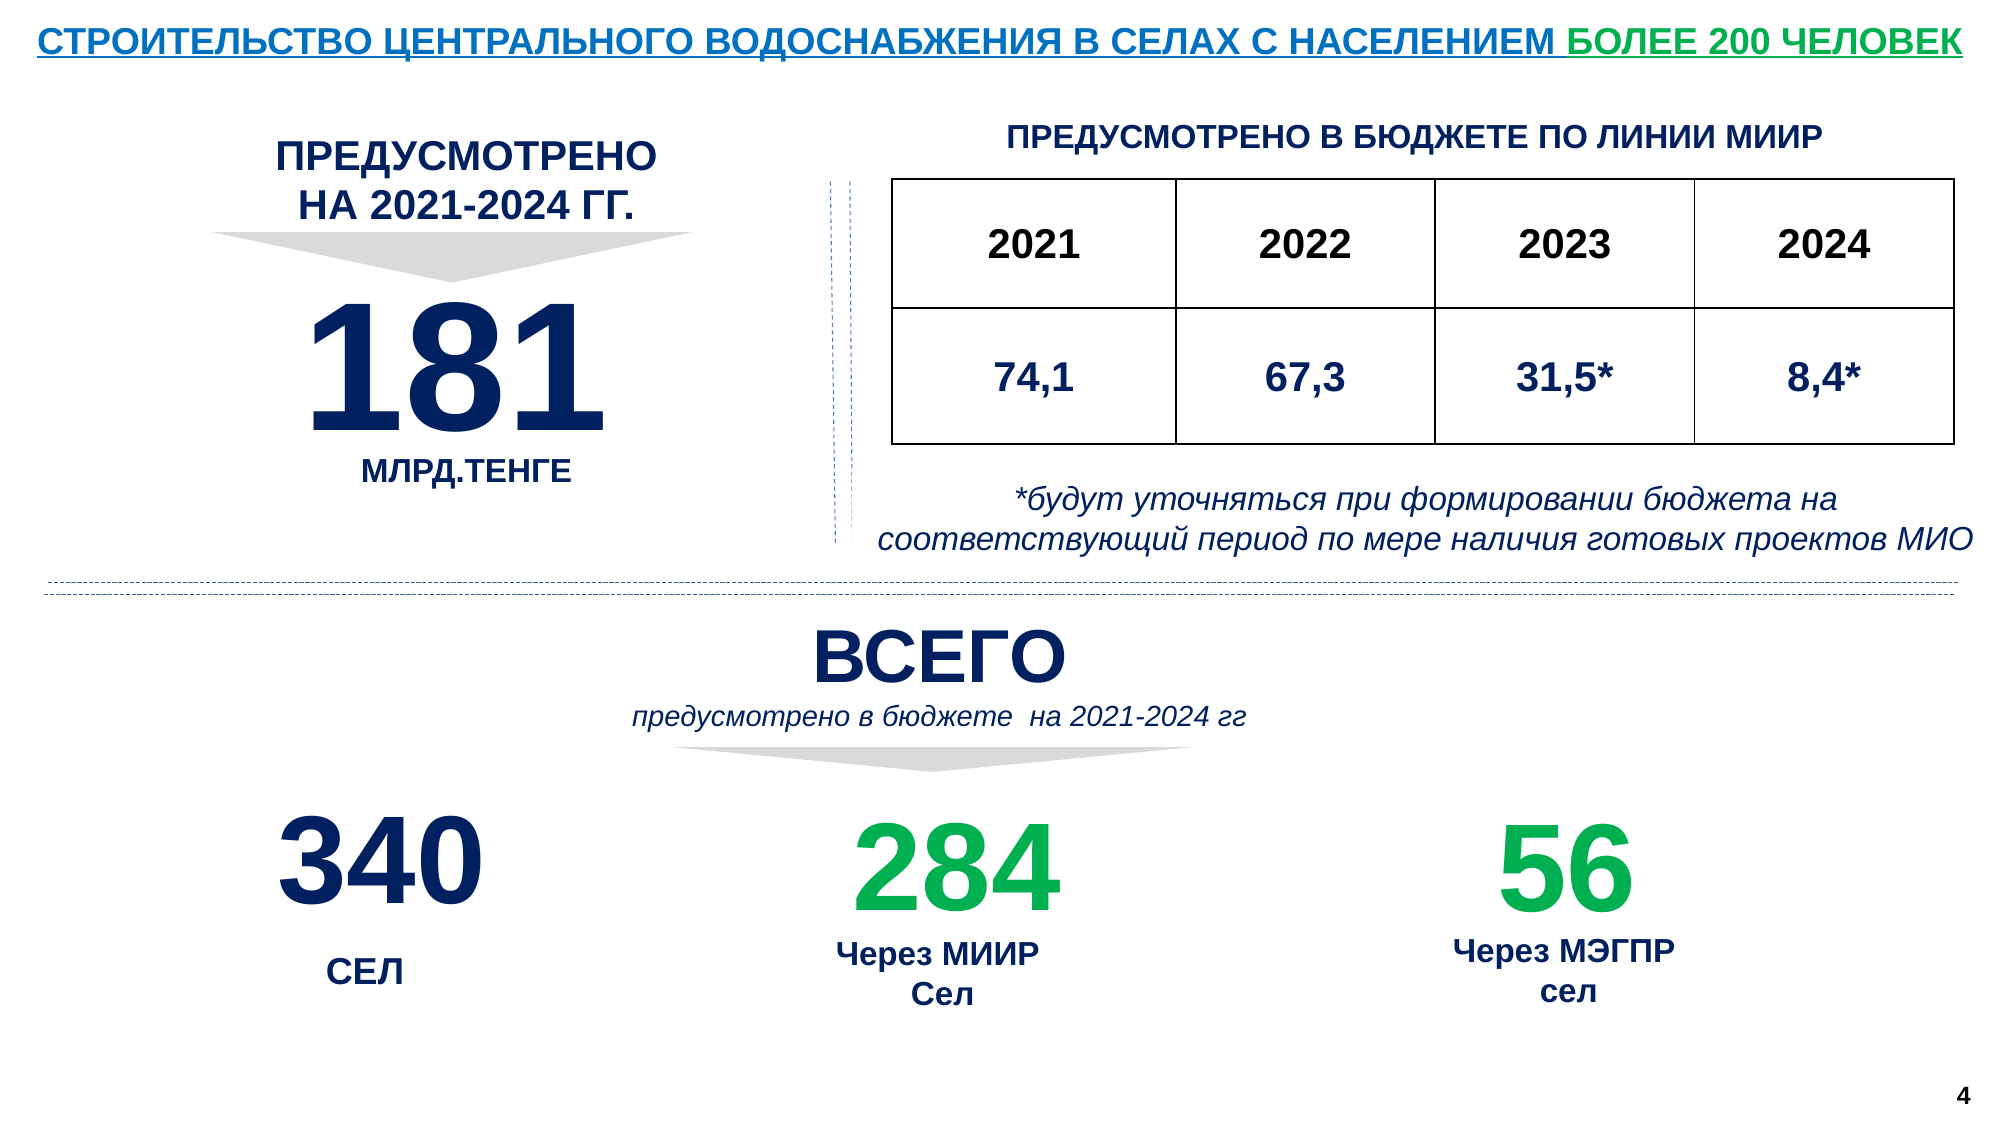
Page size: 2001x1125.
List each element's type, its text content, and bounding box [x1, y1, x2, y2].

text_box 4 [1941, 1072, 1987, 1118]
text_box СЕЛ [311, 939, 420, 1000]
text_box ВСЕГО предусмотрено в бюджете на 2021-2024 гг [614, 599, 1266, 740]
table_header 2024 [1695, 180, 1953, 307]
table_cell 8,4* [1695, 309, 1953, 443]
text_box 340 [157, 770, 607, 936]
text_box Млрд.тенге [243, 443, 690, 495]
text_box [849, 181, 853, 544]
text_box Предусмотрено На 2021-2024 гг. [157, 122, 776, 234]
table_cell 74,1 [893, 309, 1175, 443]
text_box СТРОИТЕЛЬСТВО ЦЕНТРАЛЬНОГО ВОДОСНАБЖЕНИЯ В СЕЛАХ С НАСЕЛЕНИЕМ БОЛЕЕ 200 ЧЕЛОВЕК [0, 0, 2000, 79]
text_box Через МИИР Сел [720, 925, 1165, 1020]
table_header 2021 [893, 180, 1175, 307]
table_cell 67,3 [1177, 309, 1434, 443]
table_cell 31,5* [1436, 309, 1694, 443]
text_box 56 [1342, 778, 1792, 944]
text_box ПРЕДУСМОТРЕНО В БЮДЖЕТЕ ПО ЛИНИИ МИИР [972, 107, 1858, 163]
text_box 284 [732, 778, 1181, 944]
text_box [671, 746, 1194, 773]
table_header 2023 [1436, 180, 1694, 307]
text_box *будут уточняться при формировании бюджета на соответствующий период по мере наличия готовых проектов МИО [852, 469, 2000, 565]
text_box Через МЭГПР сел [1346, 921, 1792, 1017]
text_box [830, 181, 836, 544]
table_header 2022 [1177, 180, 1434, 307]
text_box 181 [197, 239, 715, 475]
text_box [211, 230, 693, 239]
